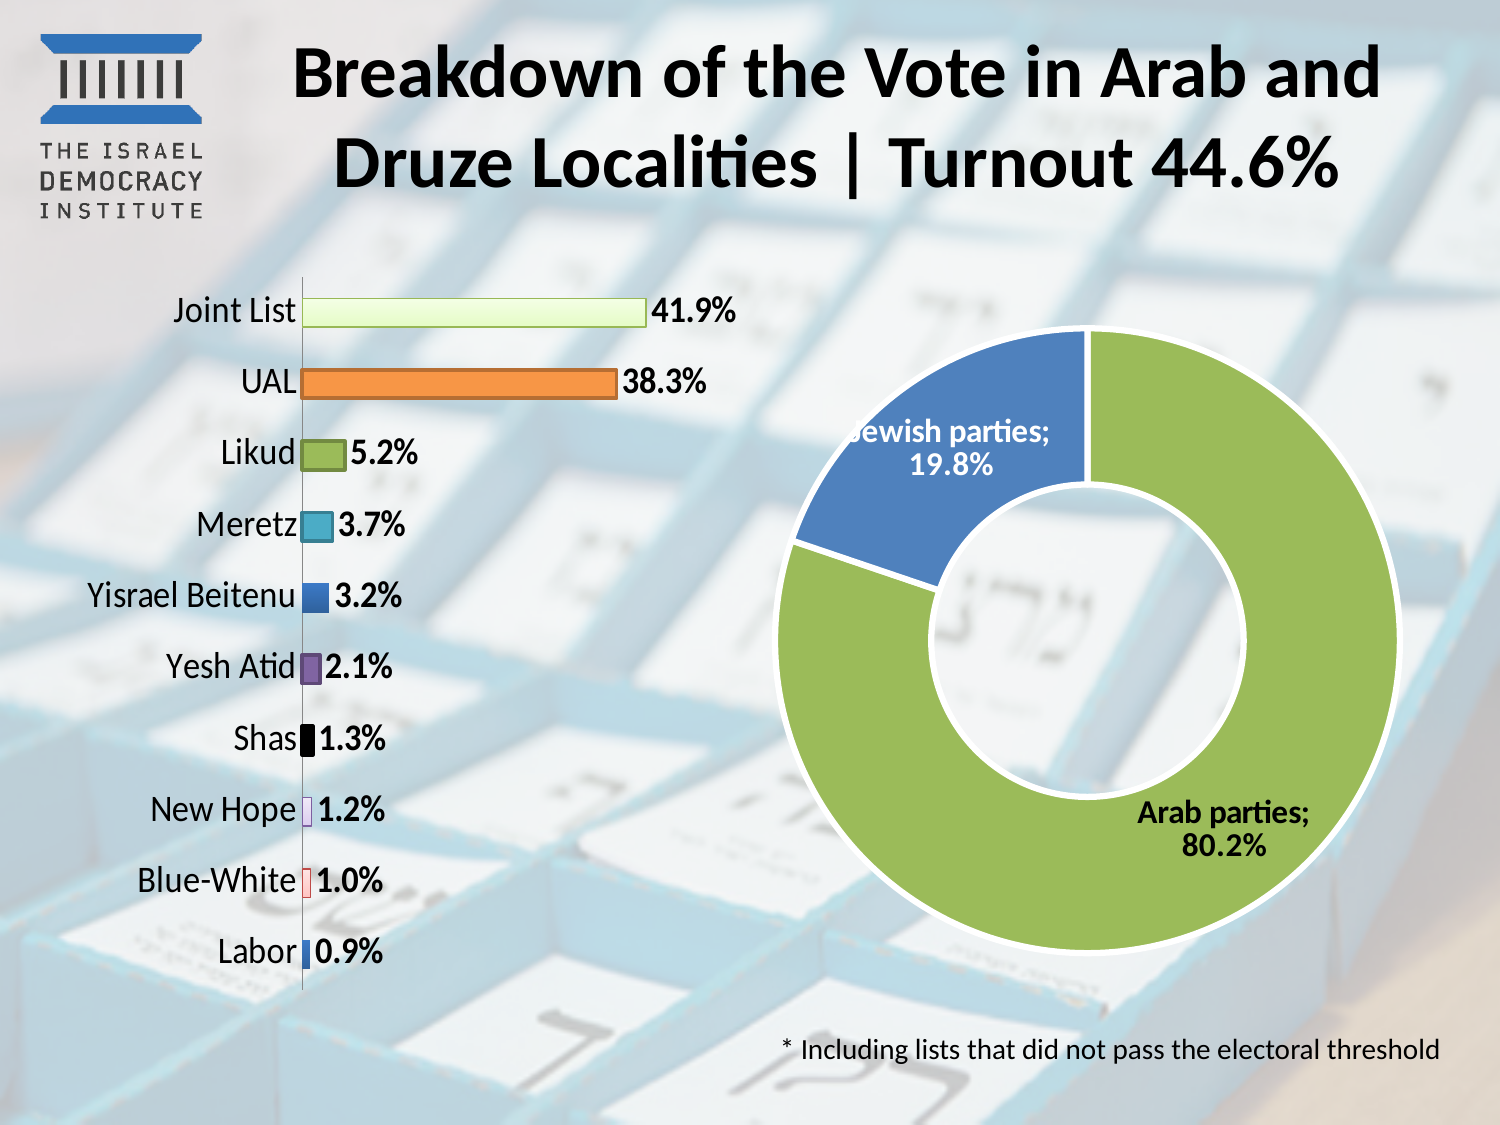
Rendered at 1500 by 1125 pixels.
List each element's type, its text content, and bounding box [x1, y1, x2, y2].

title Breakdown of the Vote in Arab and Druze Localities | Turnout 44.6% [246, 19, 1447, 207]
chart [74, 262, 738, 1006]
chart [762, 262, 1426, 1006]
text_box * Including lists that did not pass the electoral threshold [761, 1020, 1459, 1073]
picture [0, 0, 243, 254]
